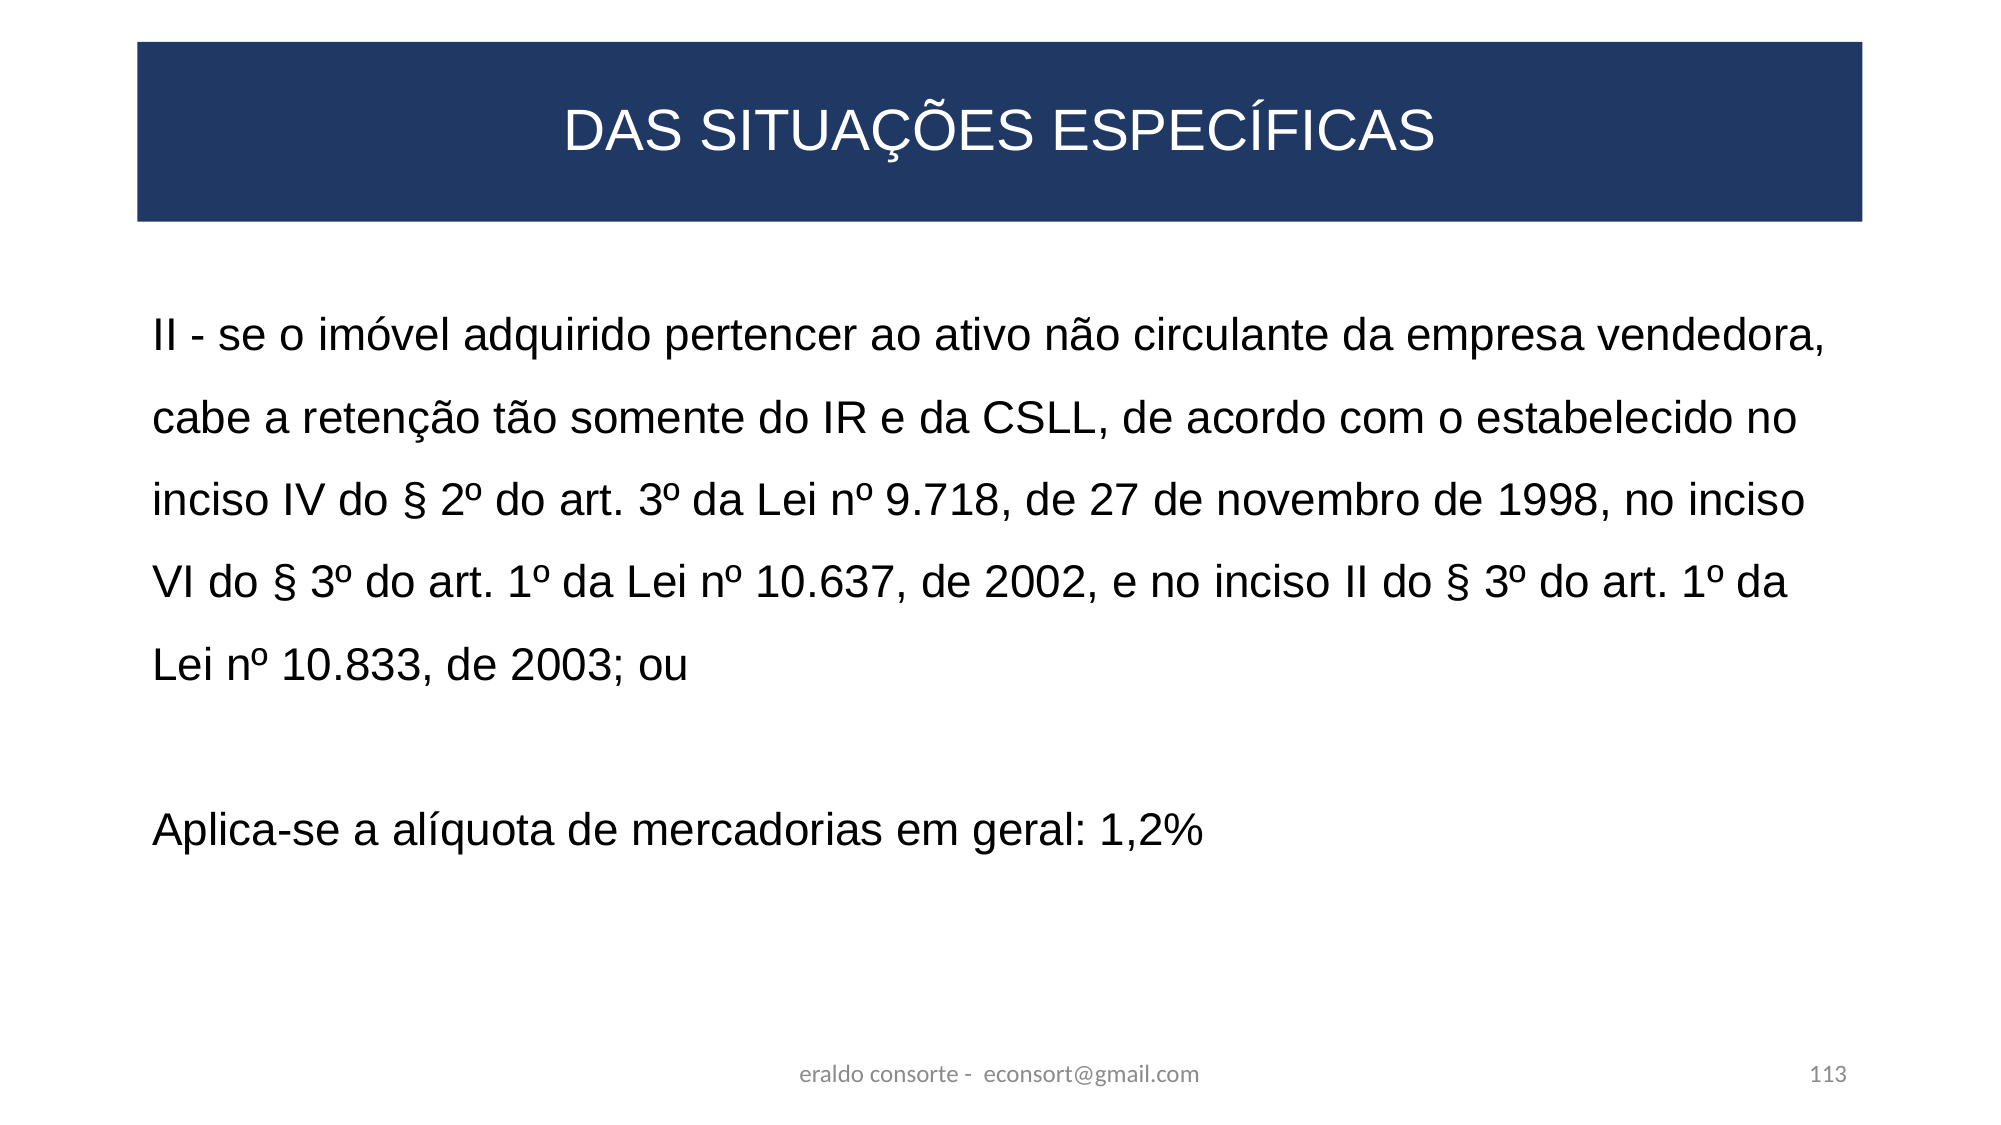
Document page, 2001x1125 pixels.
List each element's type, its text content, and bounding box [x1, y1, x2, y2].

slide_number 113 [1412, 1042, 1863, 1103]
list II - se o imóvel adquirido pertencer ao ativo não circulante da empresa vendedora, cabe a retenção tão somente do IR e da CSLL, de acordo com o estabelecido no inciso IV do § 2º do art. 3º da Lei nº 9.718, de 27 de novembro de 1998, no inciso VI do § 3º do art. 1º da Lei nº 10.637, de 2002, e no inciso II do § 3º do art. 1º da Lei nº 10.833, de 2003; ou Aplica-se a alíquota de mercadorias em geral: 1,2% [137, 144, 1863, 981]
footer eraldo consorte - econsort@gmail.com [662, 1042, 1338, 1103]
title DAS SITUAÇÕES ESPECÍFICAS [137, 41, 1863, 144]
